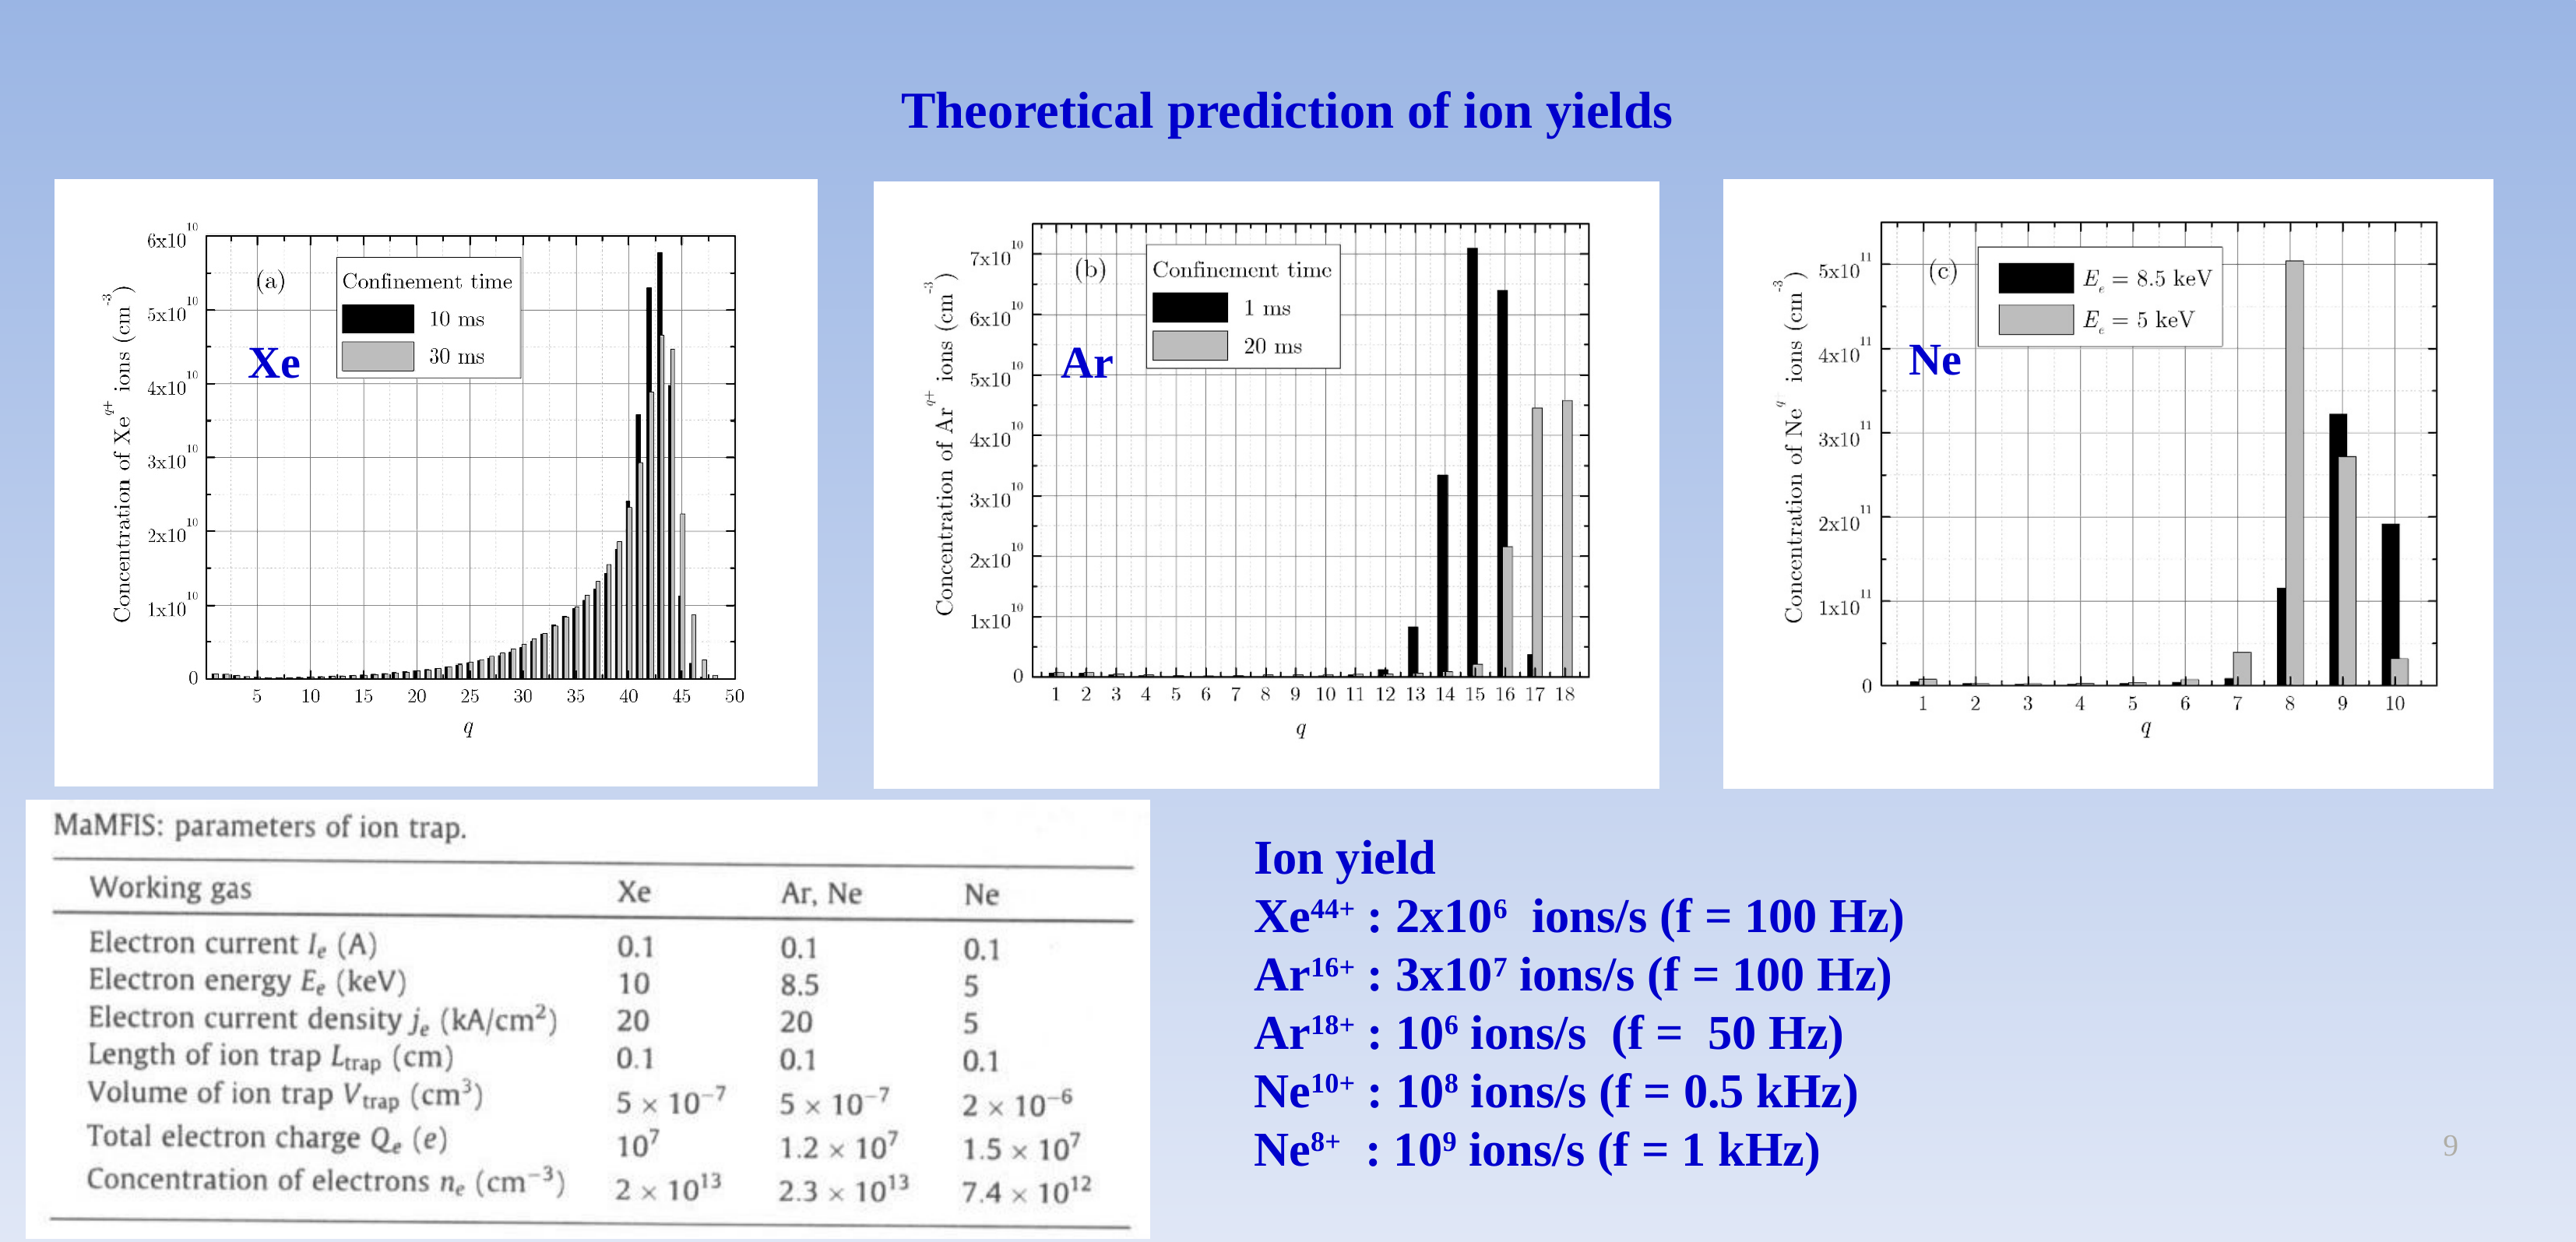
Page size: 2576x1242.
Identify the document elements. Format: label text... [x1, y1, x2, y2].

picture [1723, 179, 2493, 789]
picture [55, 179, 818, 787]
picture [26, 800, 1150, 1239]
slide_number 9 [2351, 1107, 2481, 1173]
picture [873, 181, 1659, 789]
text_box Ion yield Xe44+ : 2x106 ions/s (f = 100 Hz) Ar16+ : 3x107 ions/s (f = 100 Hz) Ar18+ : 106 ions/s (f = 50 Hz) Ne10+ : 108 ions/s (f = 0.5 kHz) Ne8+ : 109 ions/s (f = 1 kHz) [1242, 820, 2254, 1182]
text_box Theoretical prediction of ion yields [83, 70, 2493, 145]
